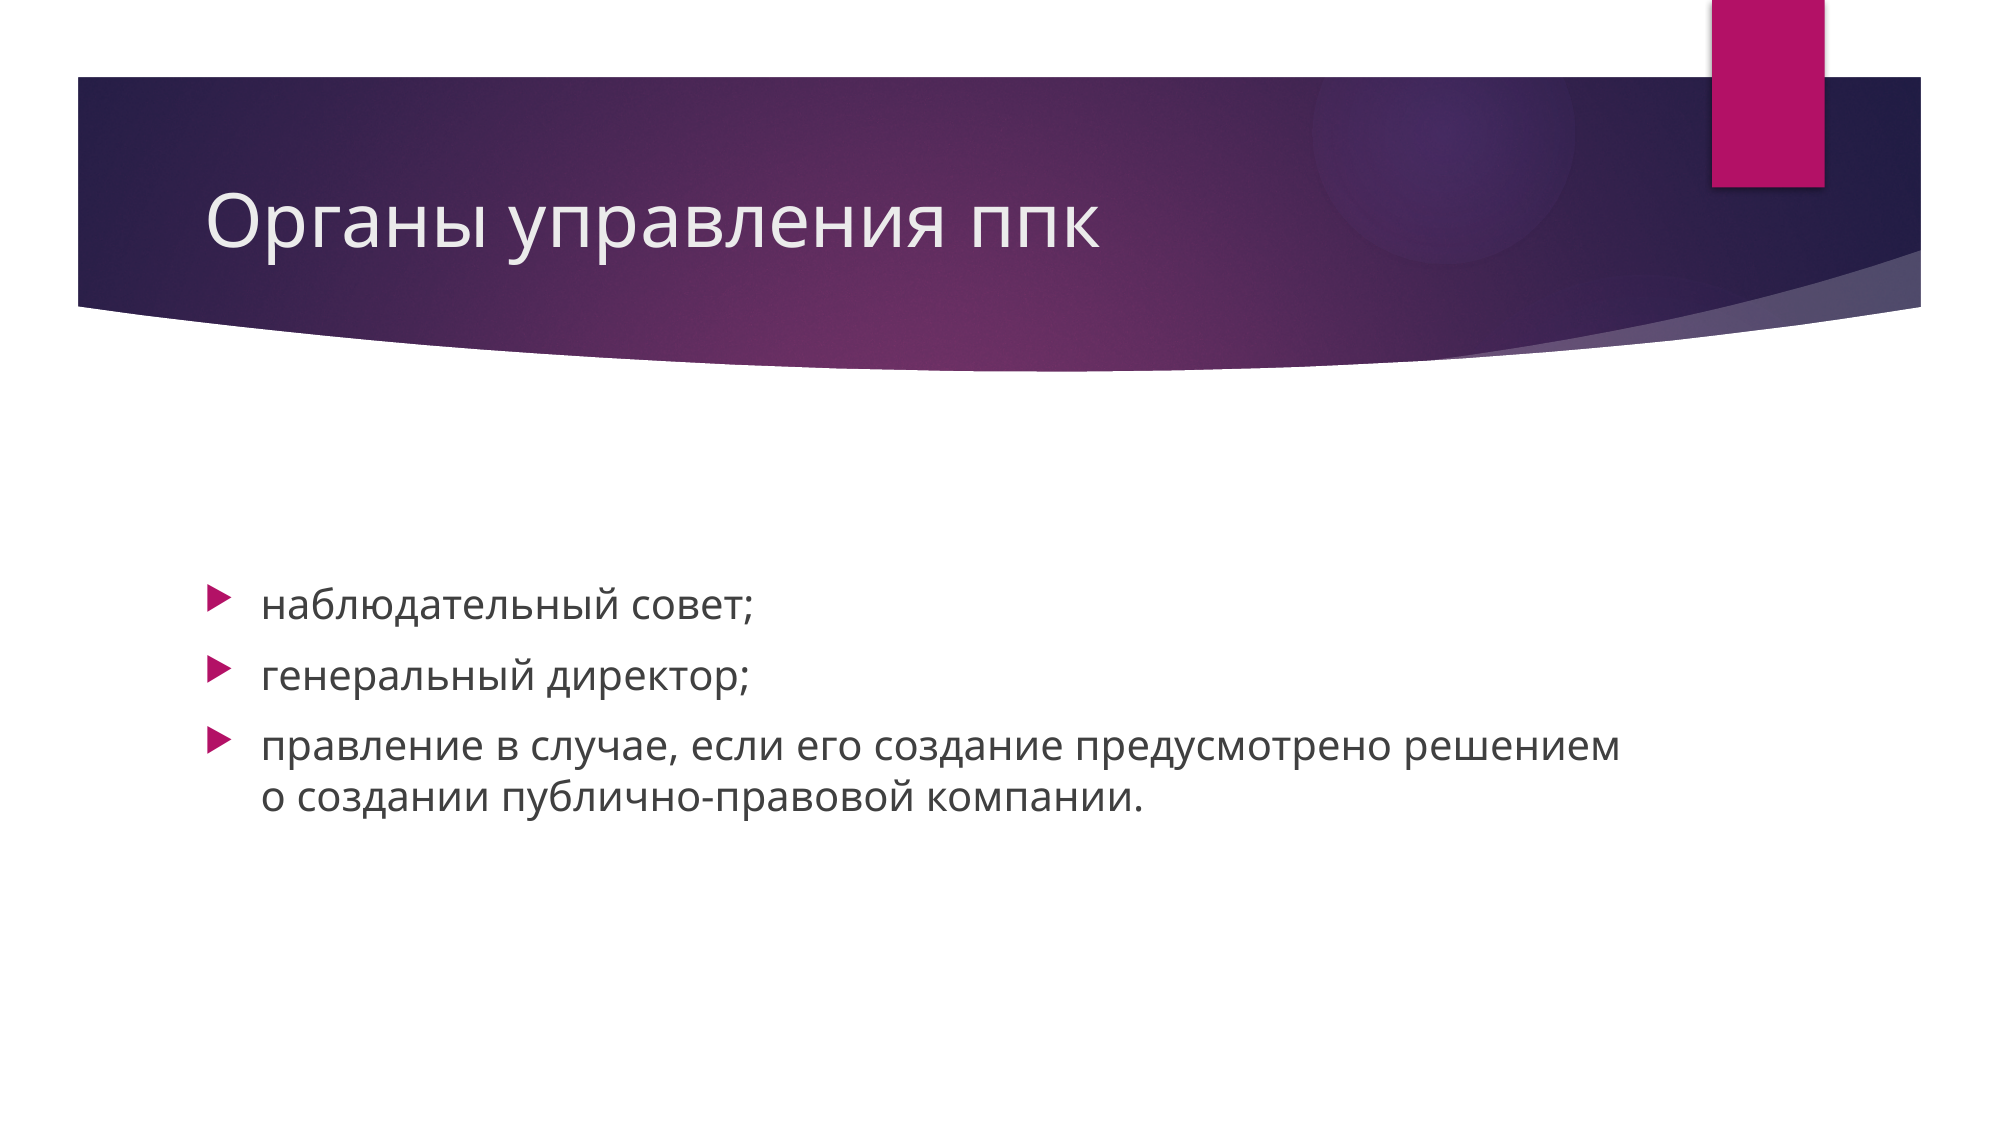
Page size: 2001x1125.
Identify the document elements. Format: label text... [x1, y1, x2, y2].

list наблюдательный совет; генеральный директор; правление в случае, если его создание предусмотрено решением о создании публично-правовой компании. [189, 570, 1638, 988]
title Органы управления ппк [189, 159, 1627, 276]
